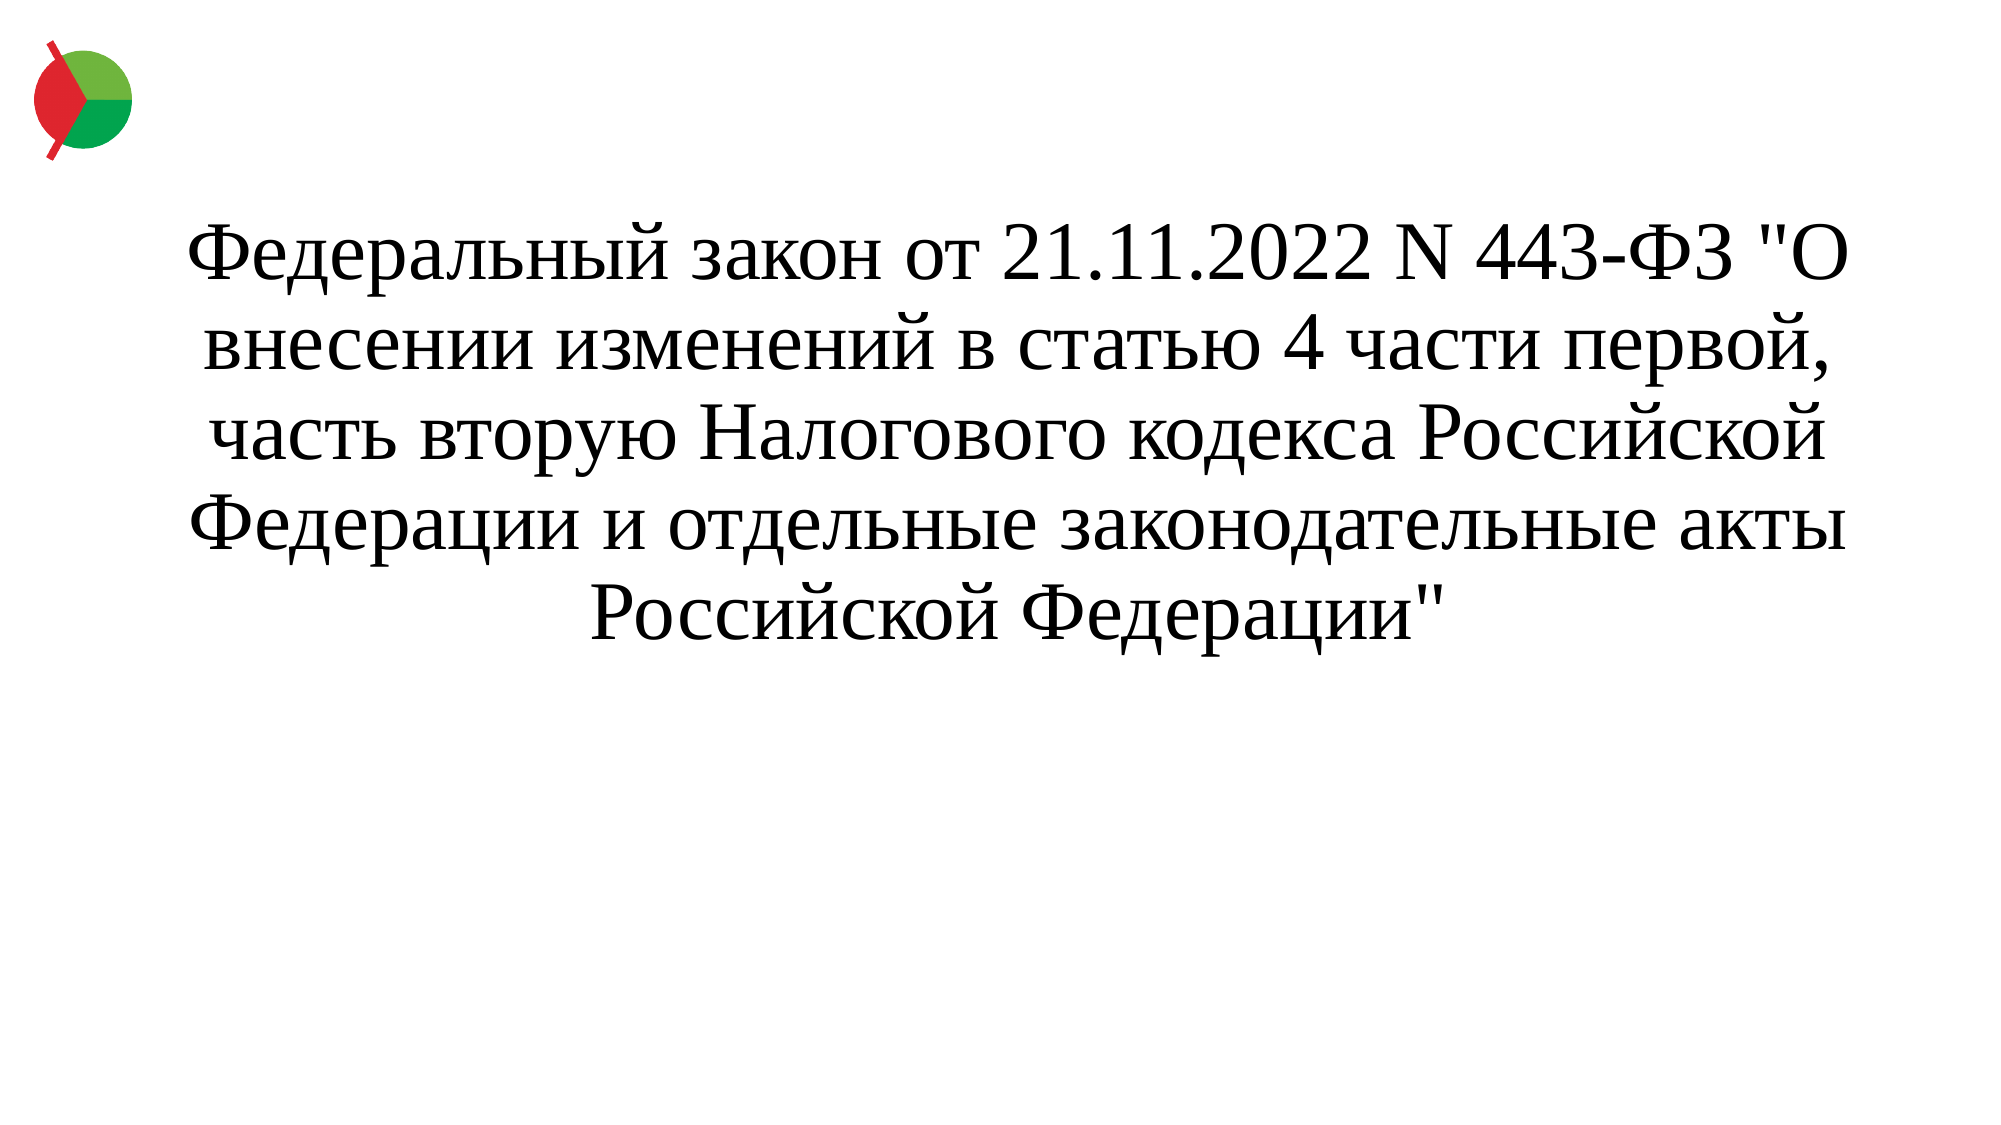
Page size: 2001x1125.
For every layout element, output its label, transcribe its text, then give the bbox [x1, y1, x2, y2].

picture [34, 40, 132, 161]
list Федеральный закон от 21.11.2022 N 443-ФЗ "О внесении изменений в статью 4 части первой, часть вторую Налогового кодекса Российской Федерации и отдельные законодательные акты Российской Федерации" [63, 200, 1937, 882]
